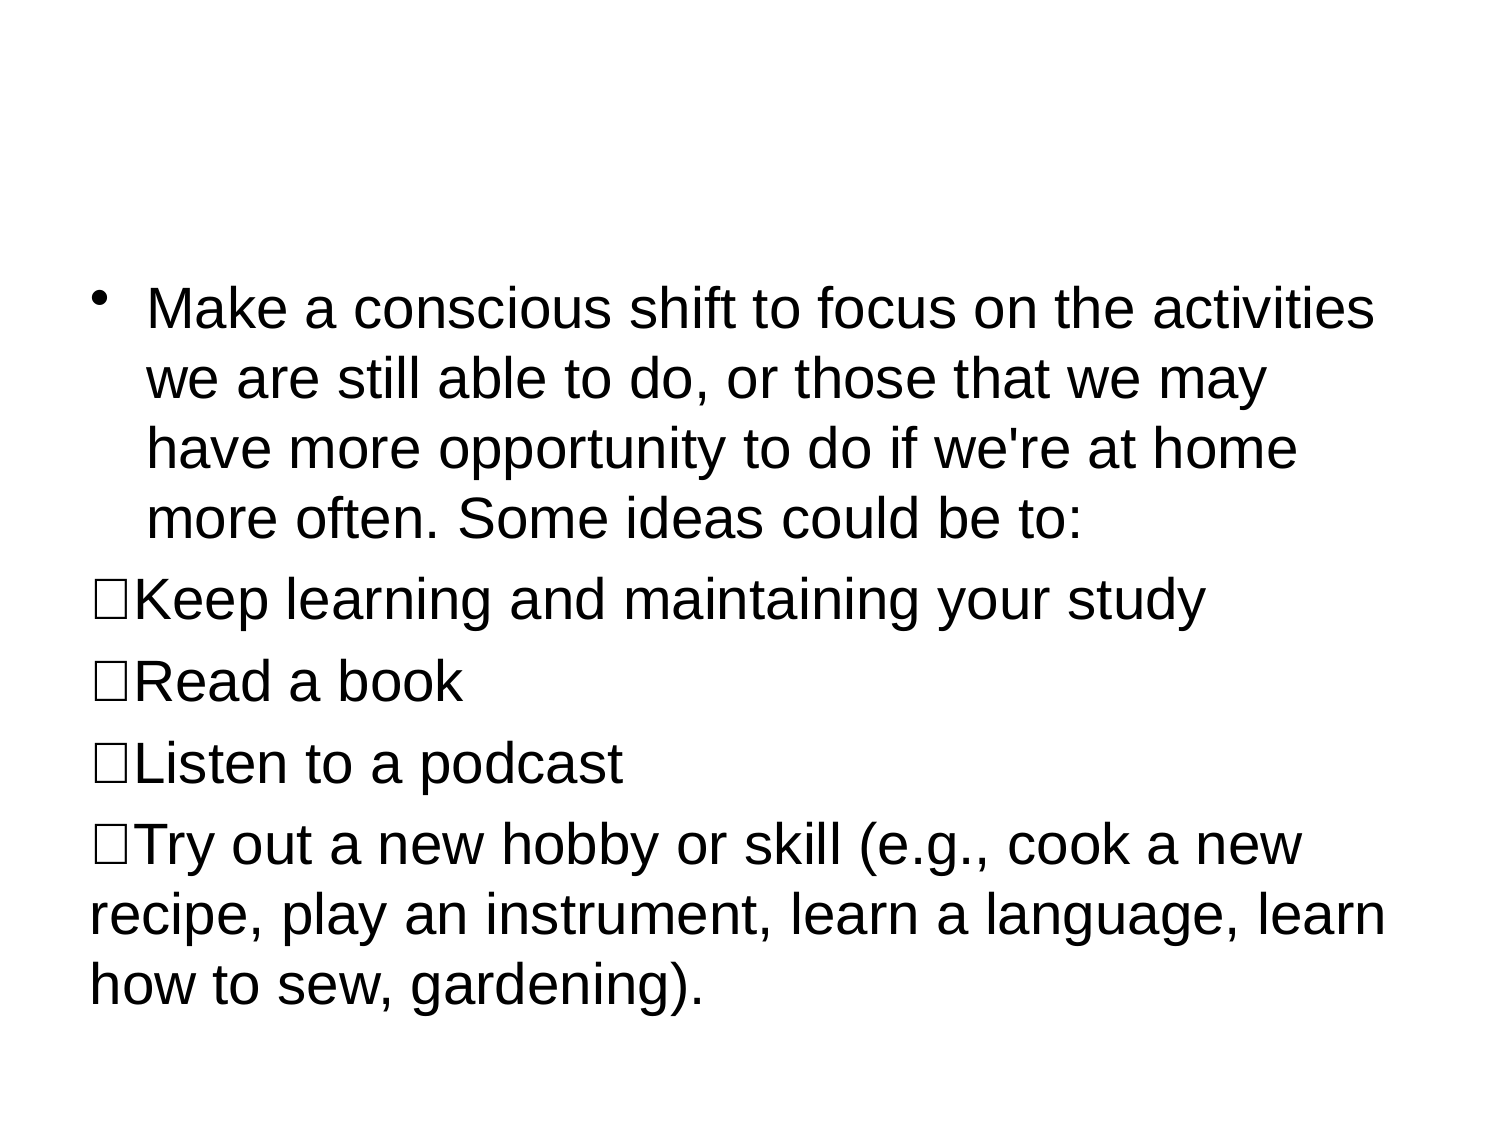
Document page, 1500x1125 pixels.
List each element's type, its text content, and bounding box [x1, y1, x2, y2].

list Make a conscious shift to focus on the activities we are still able to do, or those that we may have more opportunity to do if we're at home more often. Some ideas could be to: Keep learning and maintaining your study Read a book Listen to a podcast Try out a new hobby or skill (e.g., cook a new recipe, play an instrument, learn a language, learn how to sew, gardening). [74, 262, 1426, 1006]
